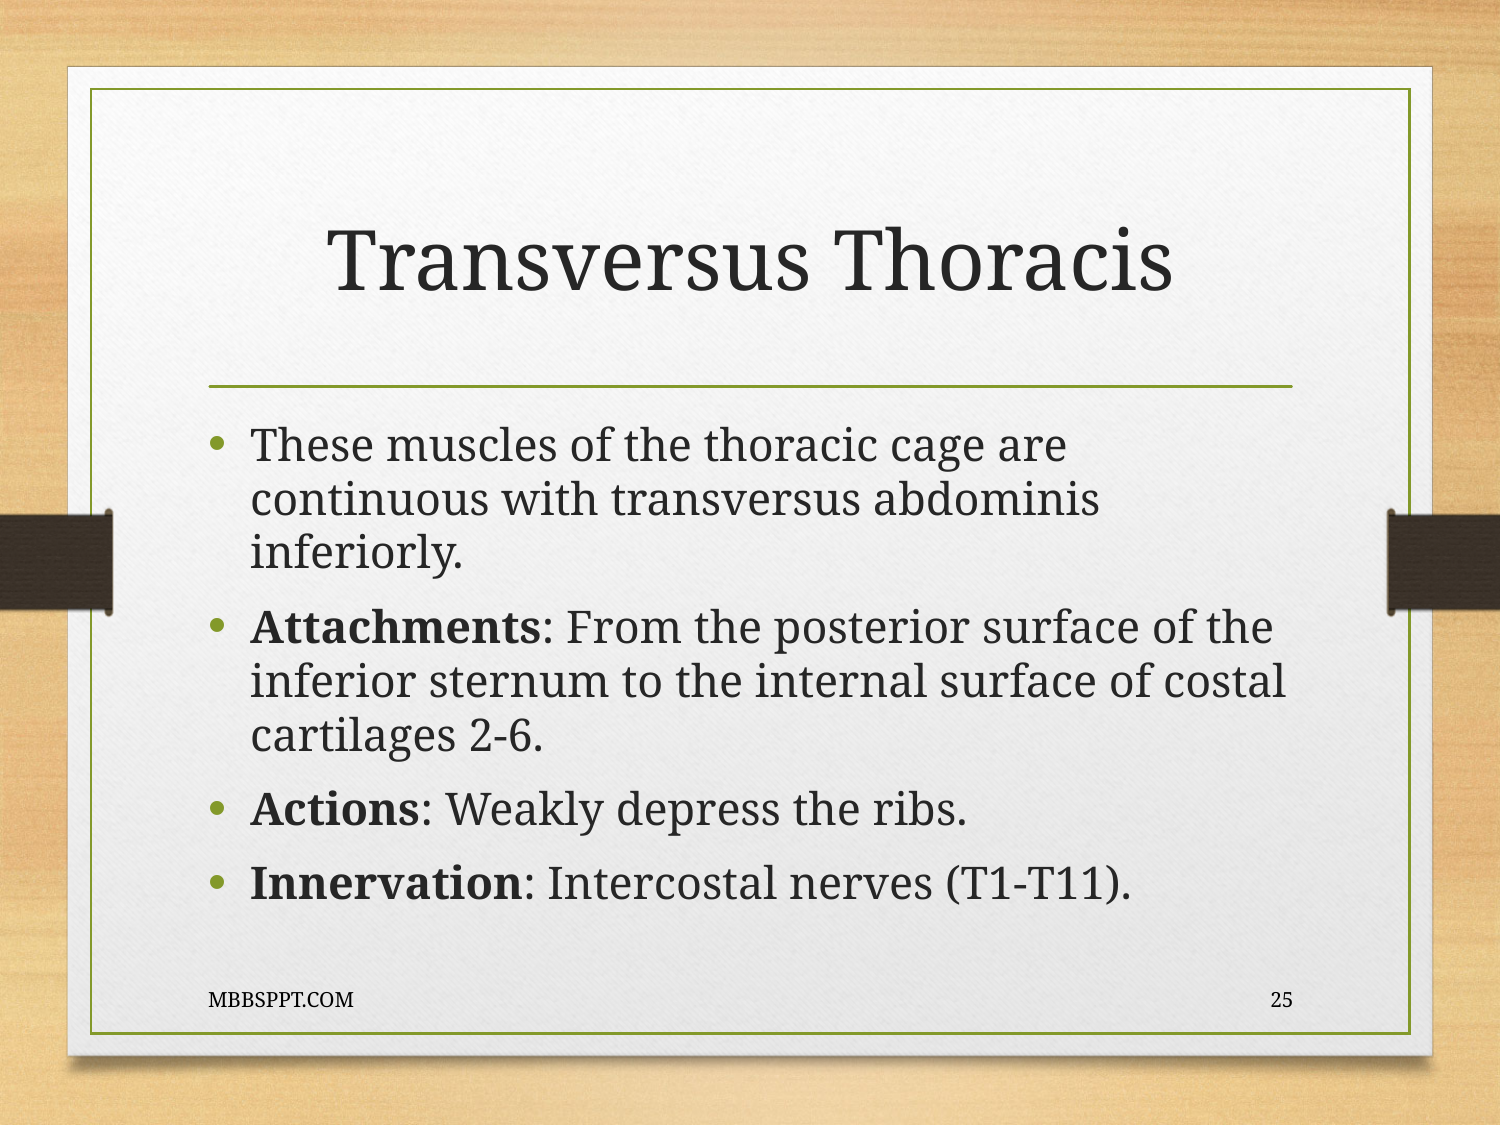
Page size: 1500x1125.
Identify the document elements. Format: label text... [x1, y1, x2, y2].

footer MBBSPPT.COM [193, 977, 1031, 1024]
title Transversus Thoracis [193, 150, 1309, 365]
picture [0, 0, 1500, 1125]
slide_number 25 [1243, 977, 1309, 1024]
list These muscles of the thoracic cage are continuous with transversus abdominis inferiorly. Attachments: From the posterior surface of the inferior sternum to the internal surface of costal cartilages 2-6. Actions: Weakly depress the ribs. Innervation: Intercostal nerves (T1-T11). [193, 408, 1309, 974]
